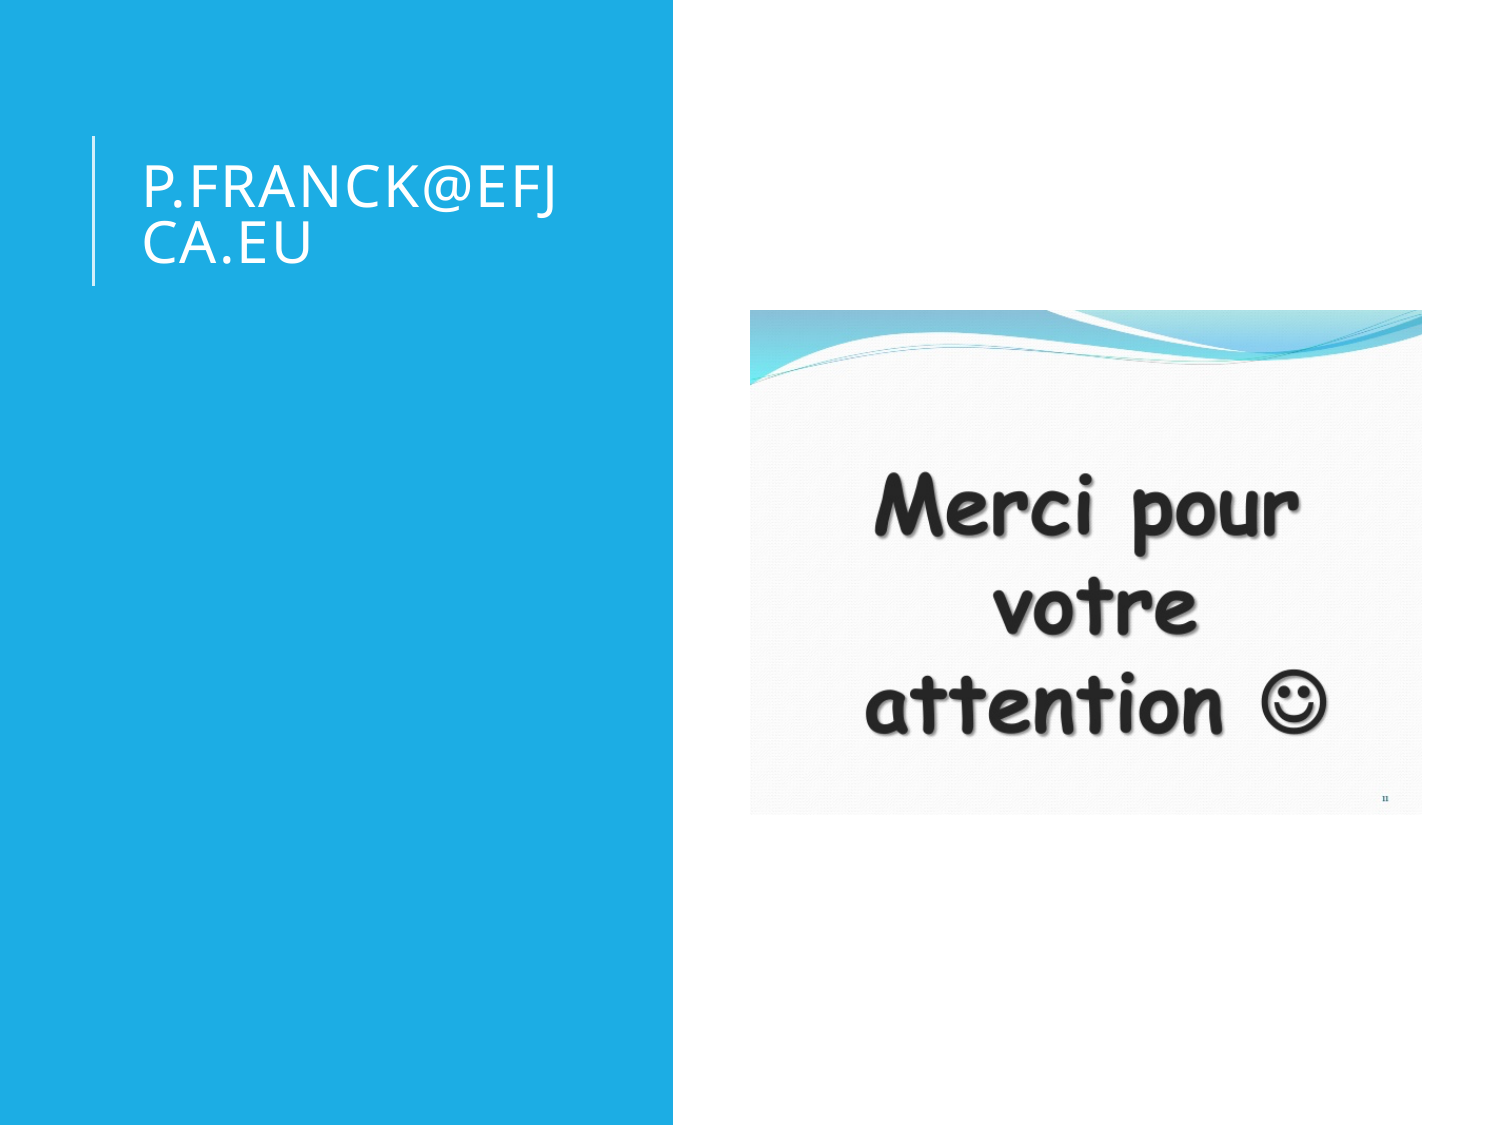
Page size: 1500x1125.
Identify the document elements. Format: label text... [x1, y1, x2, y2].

text_box [0, 0, 674, 1125]
title p.franck@efjca.eu [126, 96, 591, 342]
picture [749, 310, 1422, 815]
